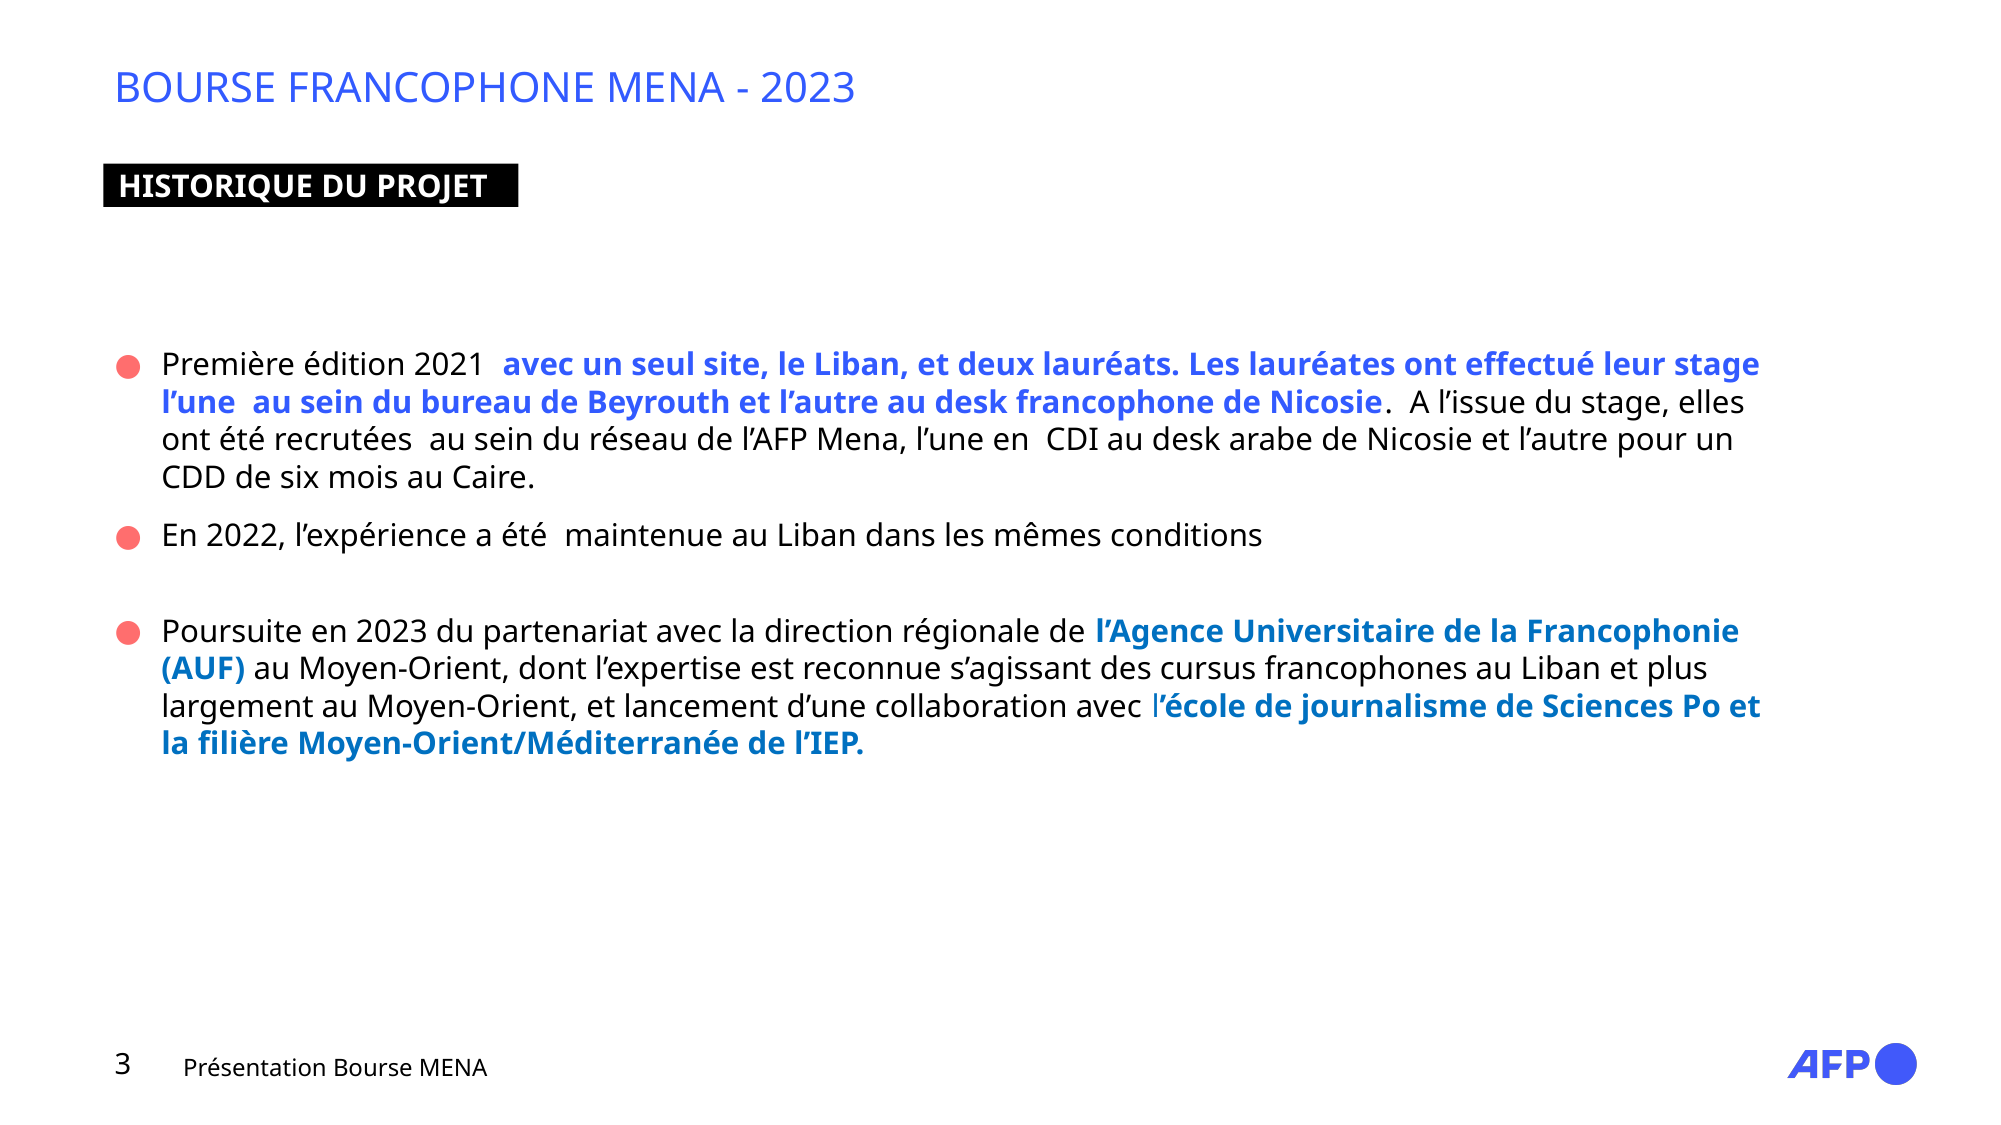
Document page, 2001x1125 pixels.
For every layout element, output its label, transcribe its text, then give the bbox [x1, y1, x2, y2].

text_box Bourse Francophone MENA - 2023 [99, 63, 1825, 119]
text_box Première édition 2021 avec un seul site, le Liban, et deux lauréats. Les lauréates ont effectué leur stage l’une au sein du bureau de Beyrouth et l’autre au desk francophone de Nicosie. A l’issue du stage, elles ont été recrutées au sein du réseau de l’AFP Mena, l’une en CDI au desk arabe de Nicosie et l’autre pour un CDD de six mois au Caire. En 2022, l’expérience a été maintenue au Liban dans les mêmes conditions Poursuite en 2023 du partenariat avec la direction régionale de l’Agence Universitaire de la Francophonie (AUF) au Moyen-Orient, dont l’expertise est reconnue s’agissant des cursus francophones au Liban et plus largement au Moyen-Orient, et lancement d’une collaboration avec l’école de journalisme de Sciences Po et la filière Moyen-Orient/Méditerranée de l’IEP. [99, 250, 1785, 913]
text_box Présentation Bourse MENA [168, 1036, 673, 1097]
text_box HISTORIQUE du projet [103, 163, 519, 207]
text_box 3 [99, 1035, 166, 1095]
picture [1760, 1015, 1945, 1113]
